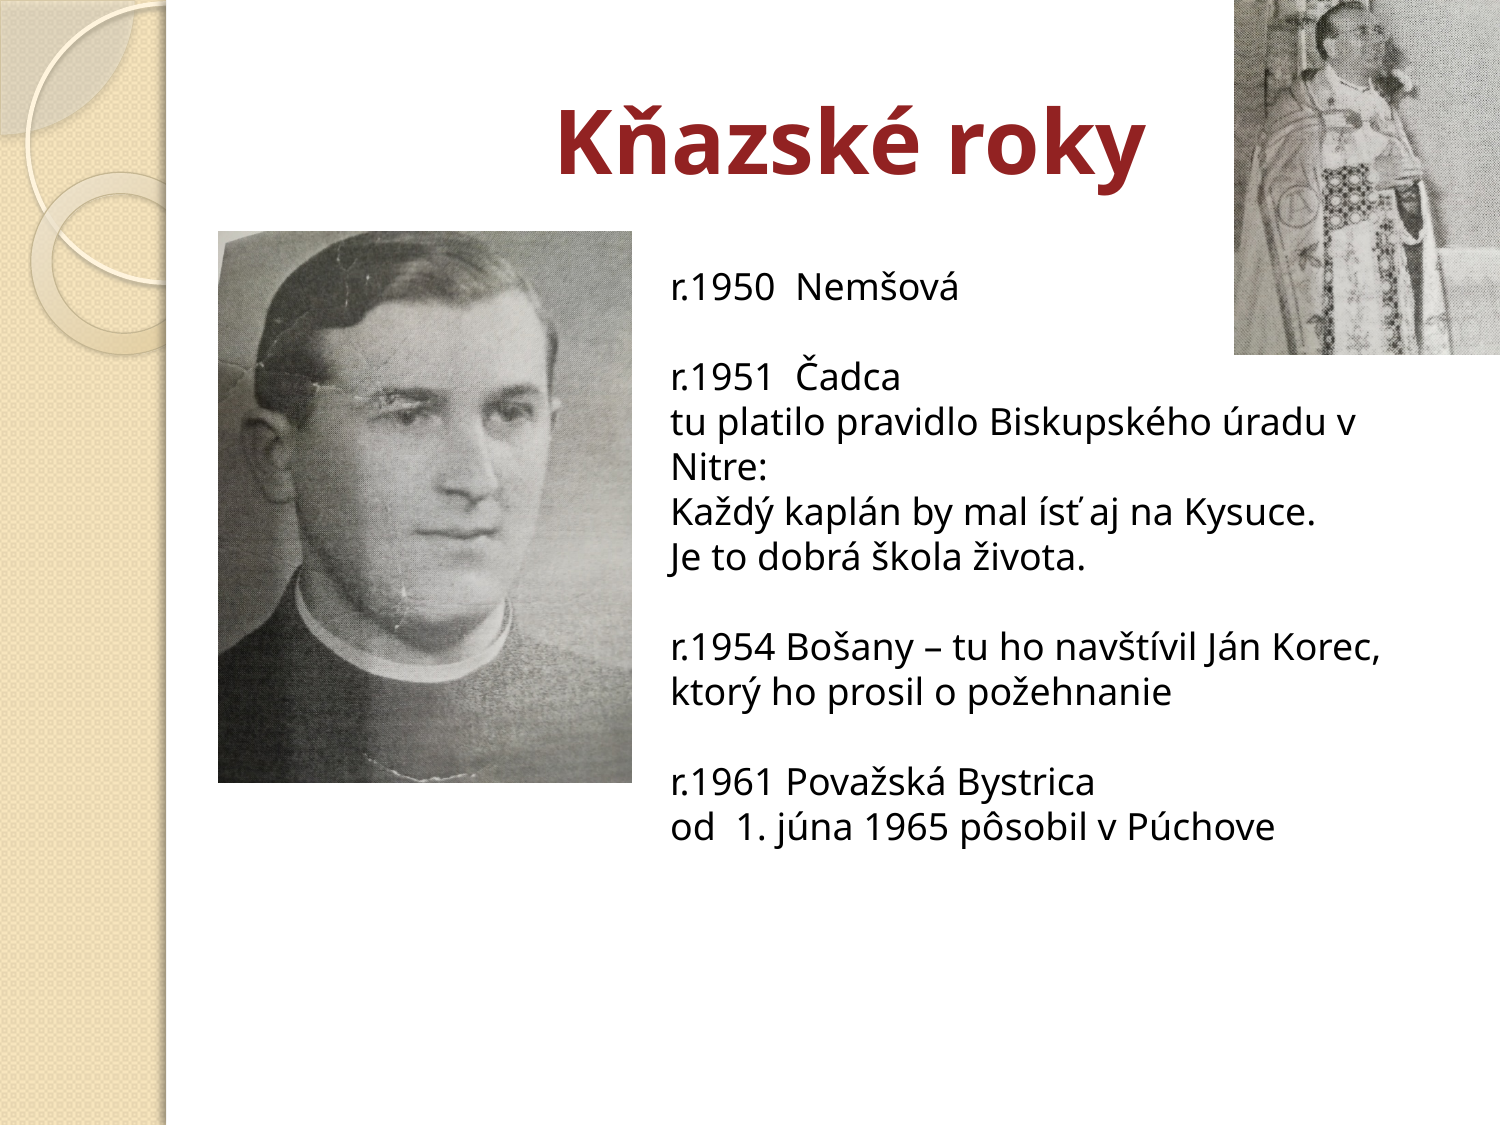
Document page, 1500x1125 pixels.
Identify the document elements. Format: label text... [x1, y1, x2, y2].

title Kňazské roky [235, 45, 1227, 233]
text_box r.1950 Nemšová r.1951 Čadca tu platilo pravidlo Biskupského úradu v Nitre: Každý kaplán by mal ísť aj na Kysuce. Je to dobrá škola života. r.1954 Bošany – tu ho navštívil Ján Korec, ktorý ho prosil o požehnanie r.1961 Považská Bystrica od 1. júna 1965 pôsobil v Púchove [655, 255, 1459, 856]
picture [1234, 0, 1500, 355]
picture [218, 231, 633, 784]
